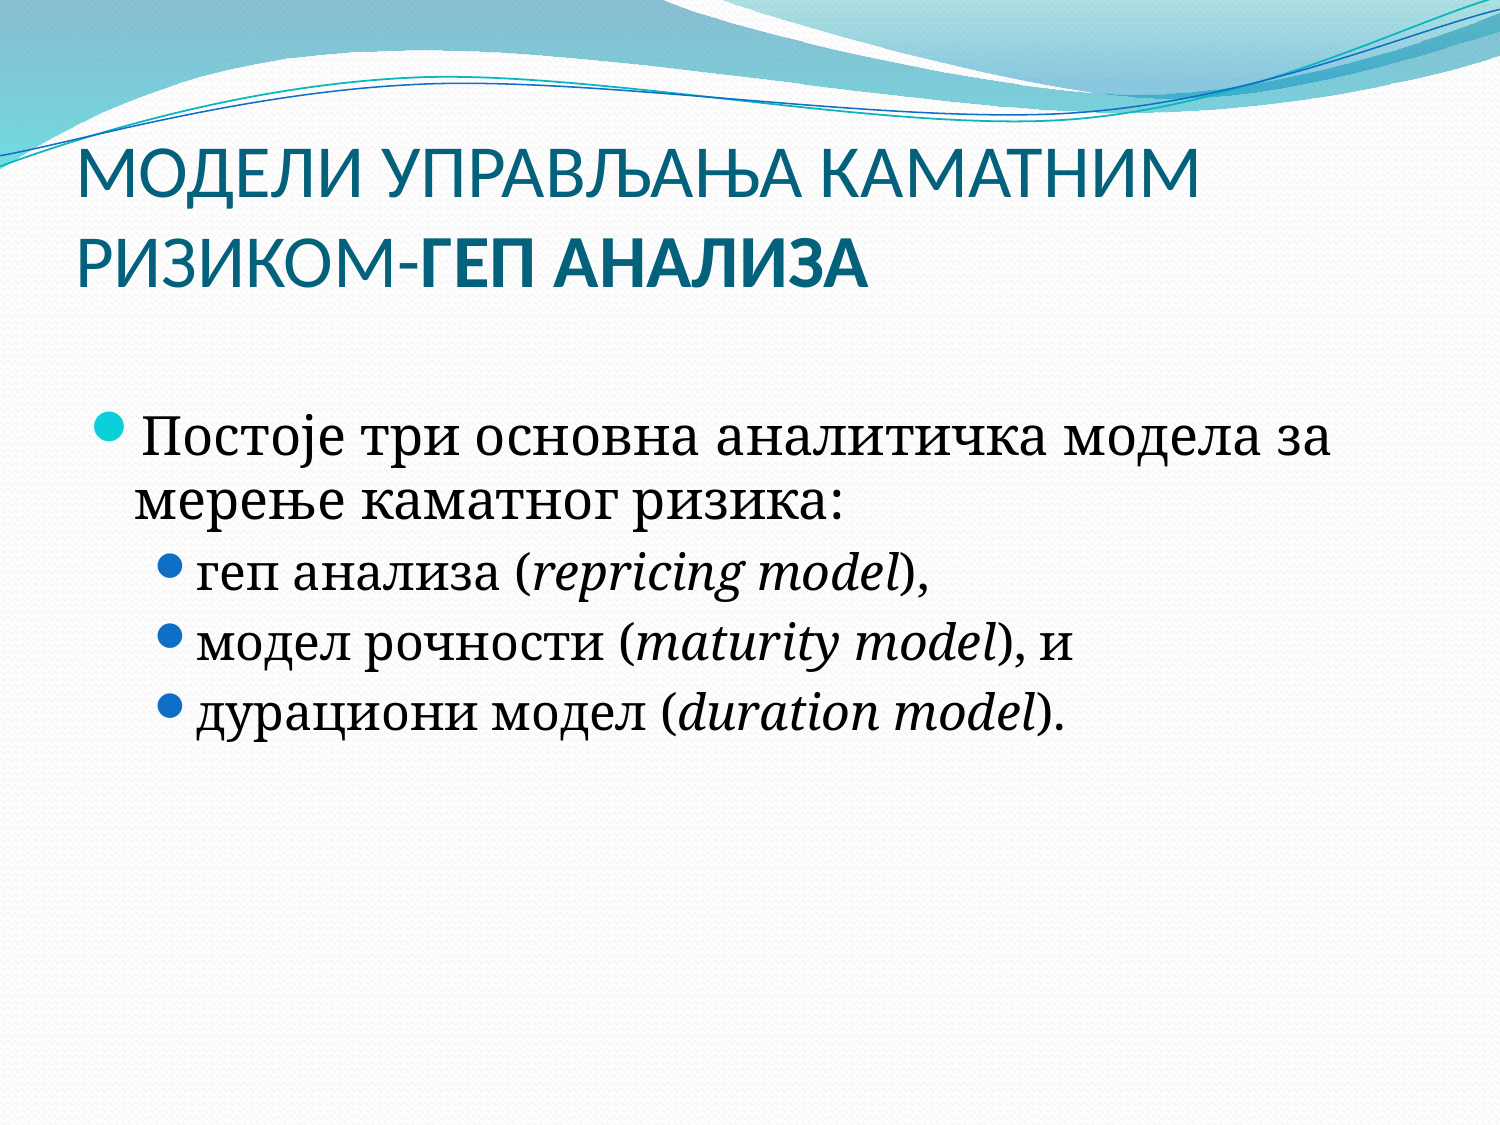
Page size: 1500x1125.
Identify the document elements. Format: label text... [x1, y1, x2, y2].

list Постоје три основна аналитичка модела за мерење каматног ризика: геп анализа (repricing model), модел рочности (maturity model), и дурациони модел (duration model). [75, 317, 1425, 1038]
title МОДЕЛИ УПРАВЉАЊА КАМАТНИМ РИЗИКОМ-ГЕП АНАЛИЗА [75, 115, 1425, 303]
